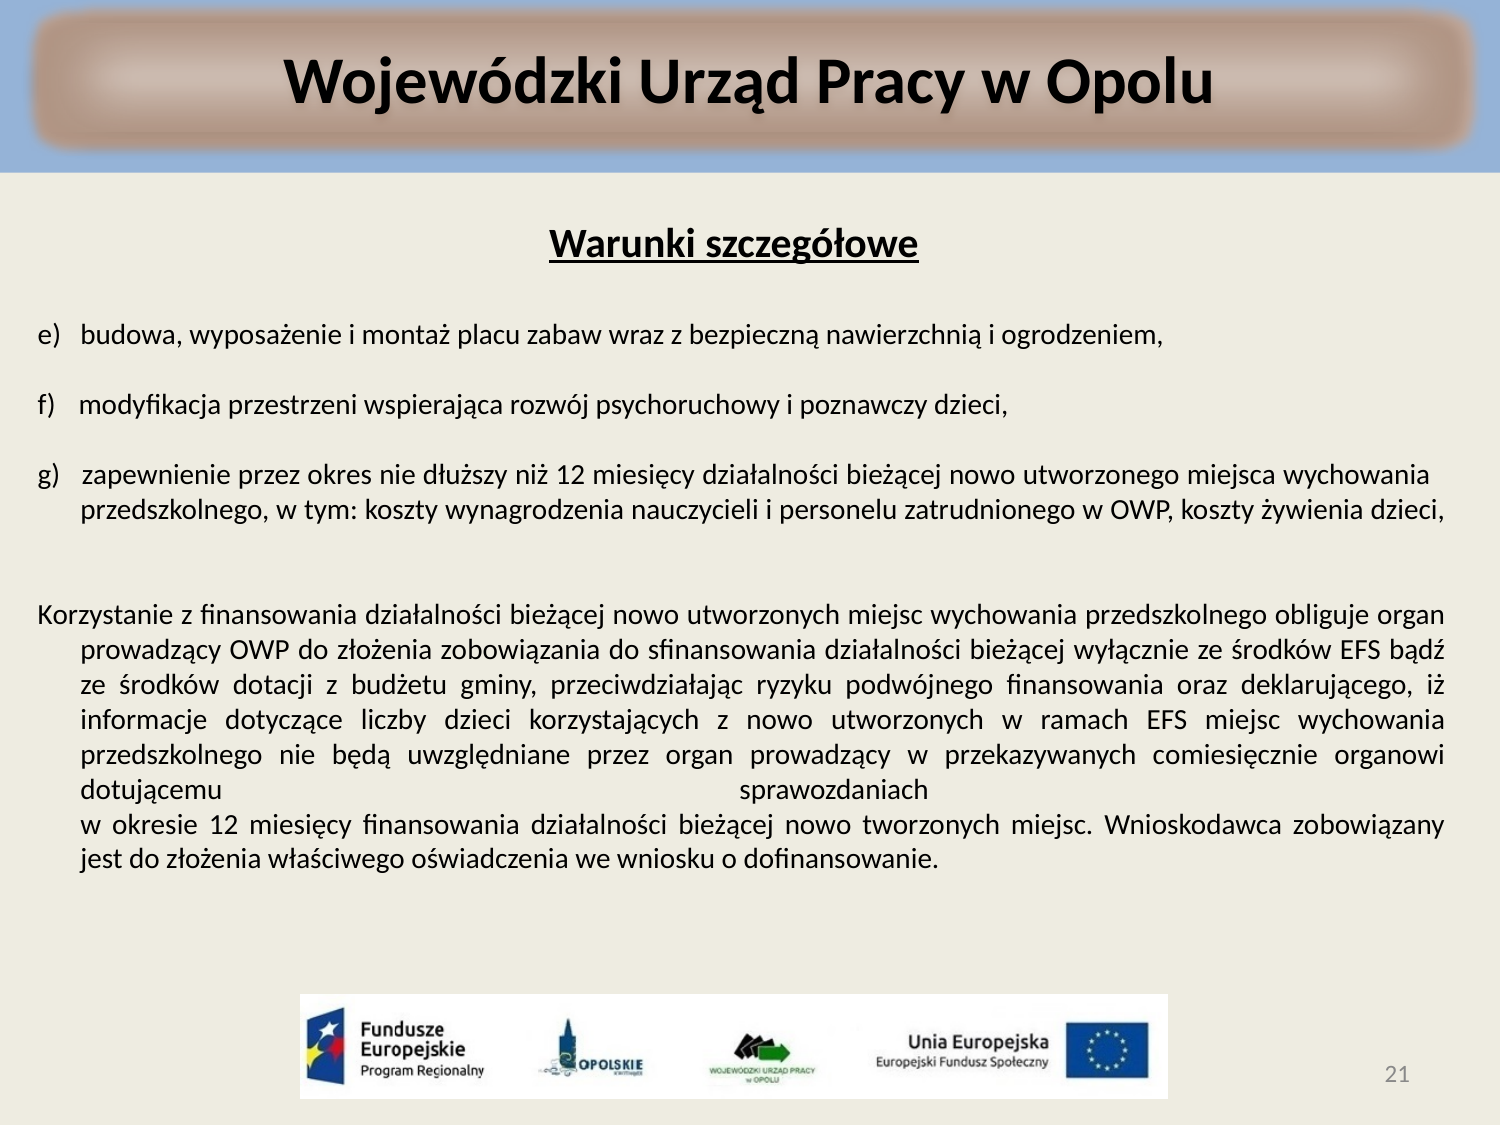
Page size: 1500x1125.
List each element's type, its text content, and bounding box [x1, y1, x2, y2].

text_box [0, 0, 1500, 175]
picture [299, 994, 1169, 1099]
text_box Warunki szczegółowe e) budowa, wyposażenie i montaż placu zabaw wraz z bezpieczną nawierzchnią i ogrodzeniem, modyfikacja przestrzeni wspierająca rozwój psychoruchowy i poznawczy dzieci, g) zapewnienie przez okres nie dłuższy niż 12 miesięcy działalności bieżącej nowo utworzonego miejsca wychowania przedszkolnego, w tym: koszty wynagrodzenia nauczycieli i personelu zatrudnionego w OWP, koszty żywienia dzieci, Korzystanie z finansowania działalności bieżącej nowo utworzonych miejsc wychowania przedszkolnego obliguje organ prowadzący OWP do złożenia zobowiązania do sfinansowania działalności bieżącej wyłącznie ze środków EFS bądź ze środków dotacji z budżetu gminy, przeciwdziałając ryzyku podwójnego finansowania oraz deklarującego, iż informacje dotyczące liczby dzieci korzystających z nowo utworzonych w ramach EFS miejsc wychowania przedszkolnego nie będą uwzględniane przez organ prowadzący w przekazywanych comiesięcznie organowi dotującemu sprawozdaniach w okresie 12 miesięcy finansowania działalności bieżącej nowo tworzonych miejsc. Wnioskodawca zobowiązany jest do złożenia właściwego oświadczenia we wniosku o dofinansowanie. [7, 208, 1461, 1125]
slide_number 21 [1171, 1042, 1425, 1103]
